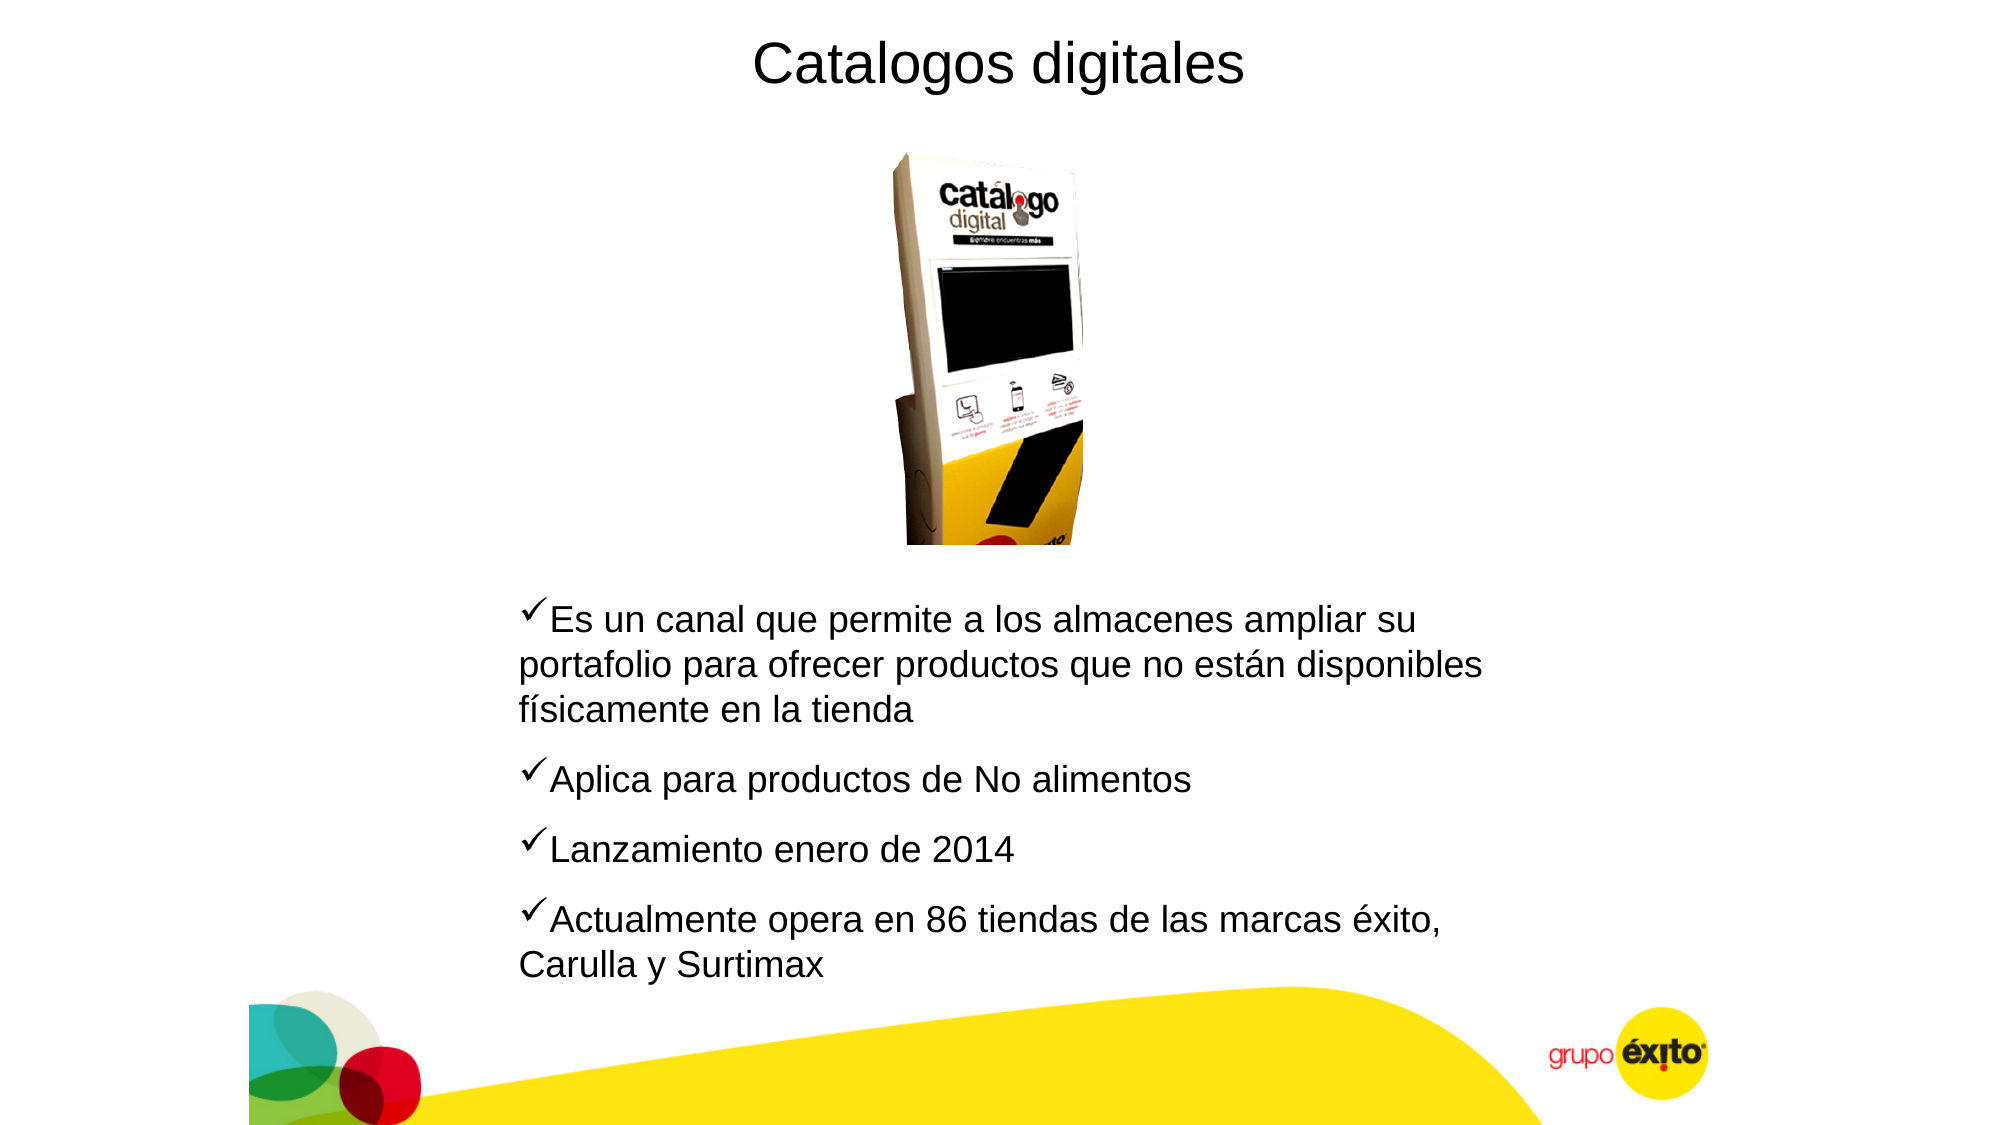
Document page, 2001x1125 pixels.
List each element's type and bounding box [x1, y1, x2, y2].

picture [249, 0, 1750, 1125]
